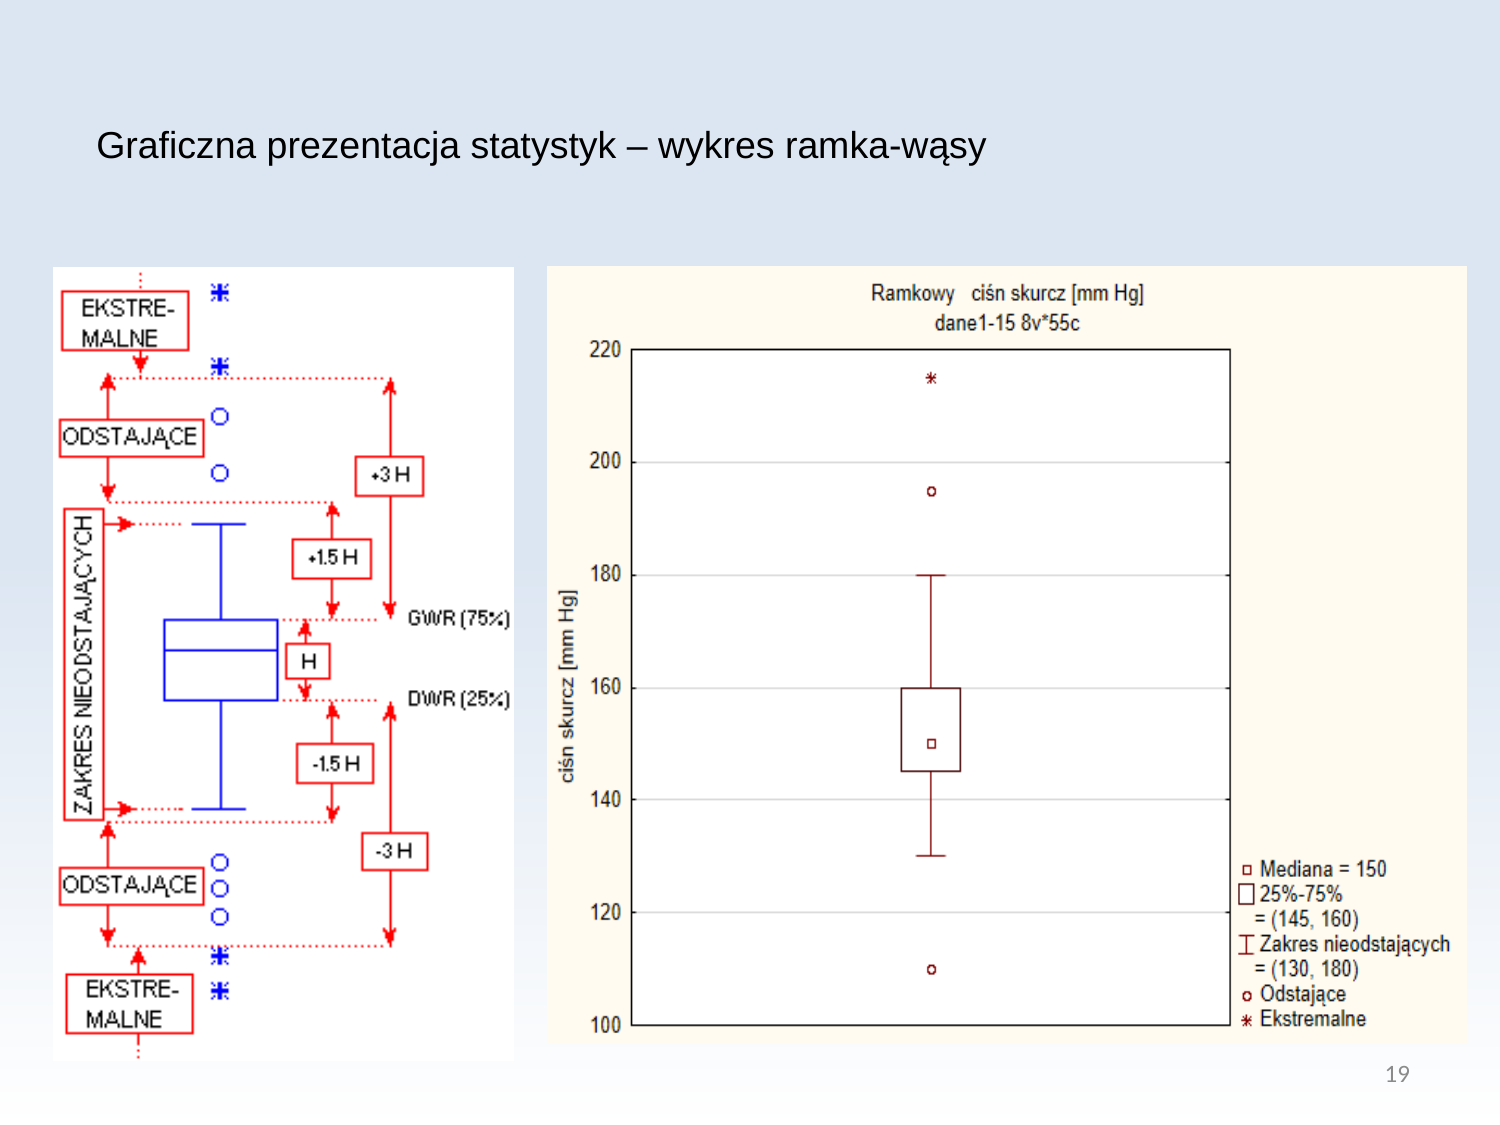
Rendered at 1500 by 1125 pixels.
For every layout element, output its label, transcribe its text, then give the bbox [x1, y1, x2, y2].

picture [547, 266, 1467, 1043]
picture [52, 266, 514, 1061]
slide_number 19 [1074, 1051, 1425, 1103]
text_box Graficzna prezentacja statystyk – wykres ramka-wąsy [81, 113, 1003, 174]
